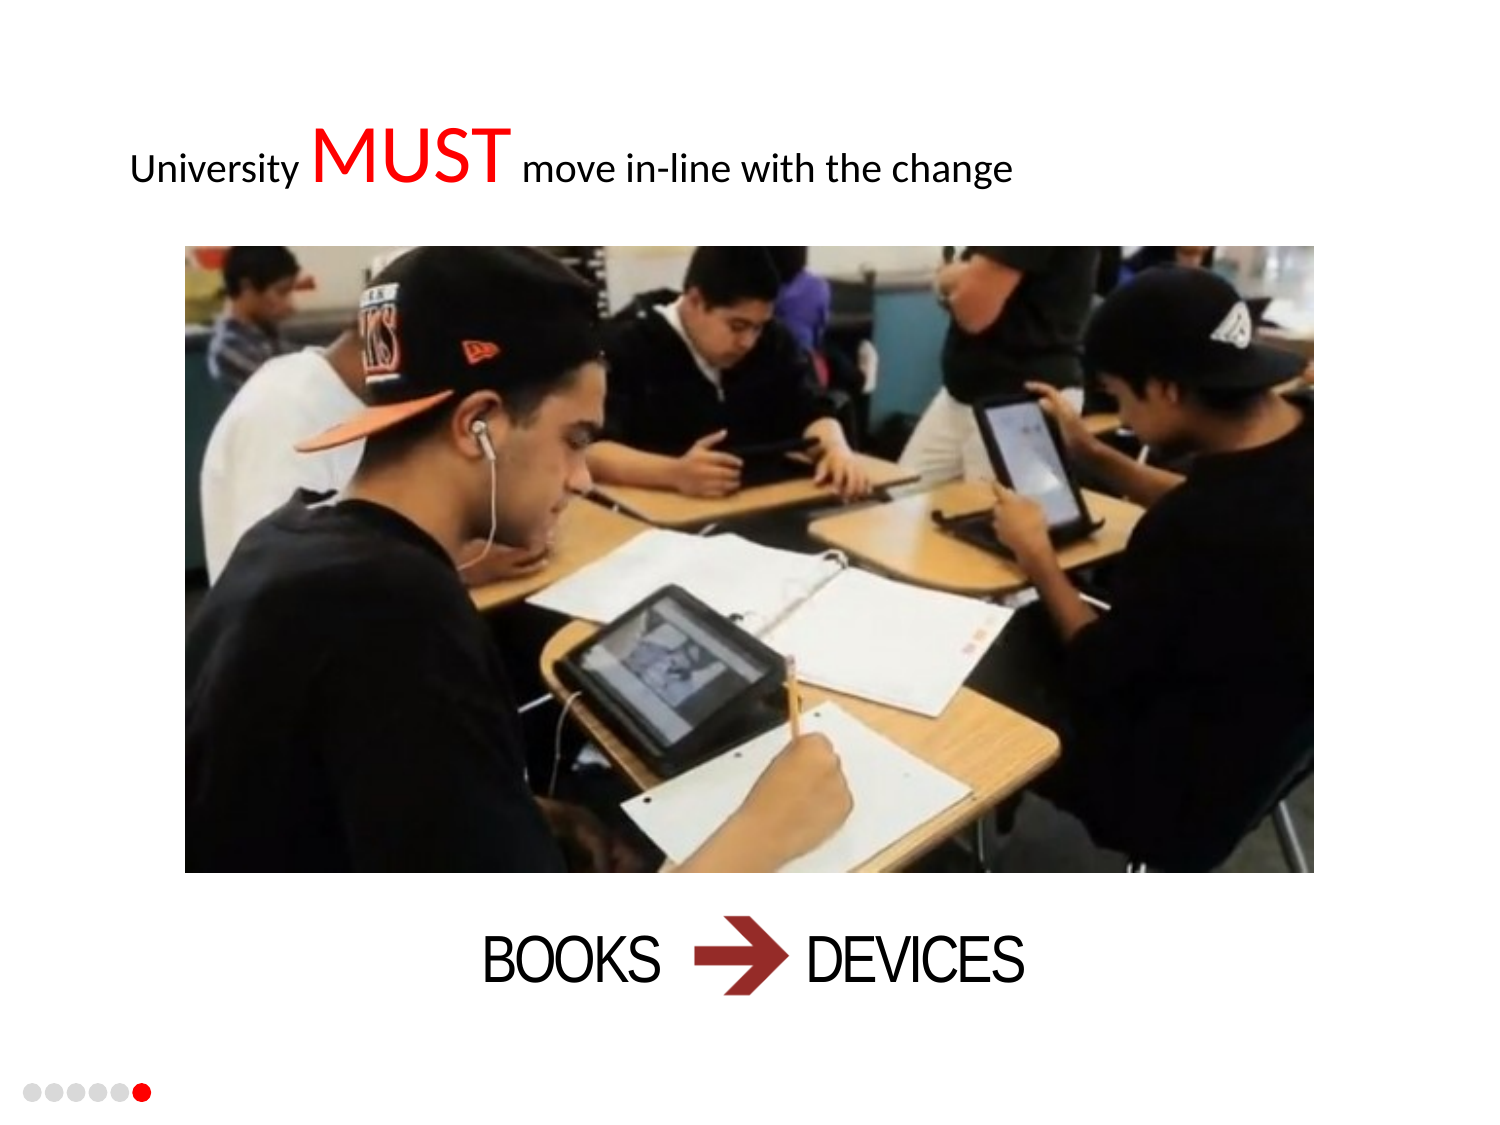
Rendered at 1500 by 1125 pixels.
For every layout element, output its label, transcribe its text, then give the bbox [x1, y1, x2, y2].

text_box BOOKS DEVICES [466, 908, 669, 1003]
picture [674, 889, 809, 1024]
text_box University MUST move in-line with the change [114, 91, 1386, 206]
text_box BOOKS DEVICES [813, 908, 1042, 1003]
picture [184, 245, 1314, 873]
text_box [24, 1084, 150, 1101]
